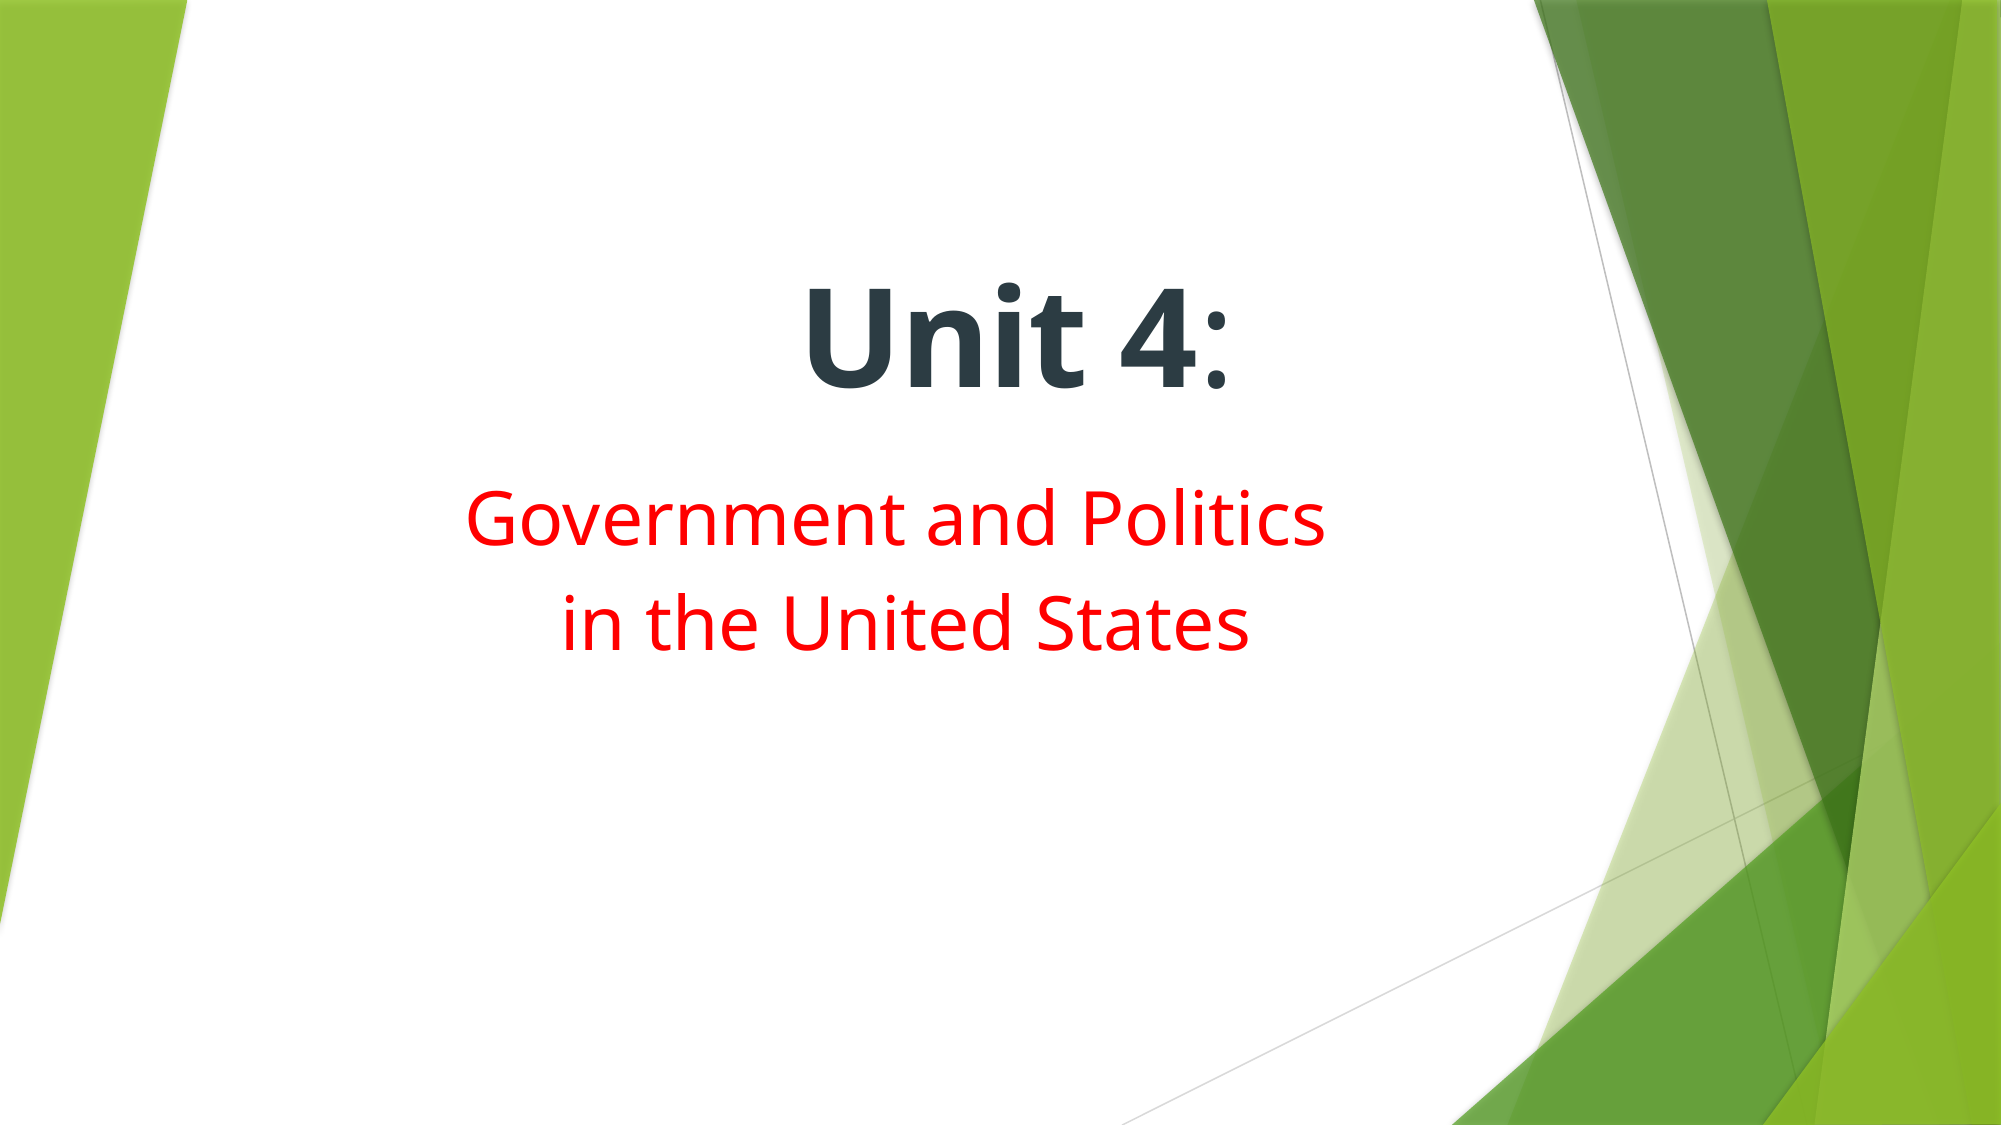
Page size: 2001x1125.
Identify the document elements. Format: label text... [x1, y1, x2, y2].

text_box Unit 4: [499, 210, 1250, 423]
text_box Government and Politics in the United States [249, 463, 1562, 639]
